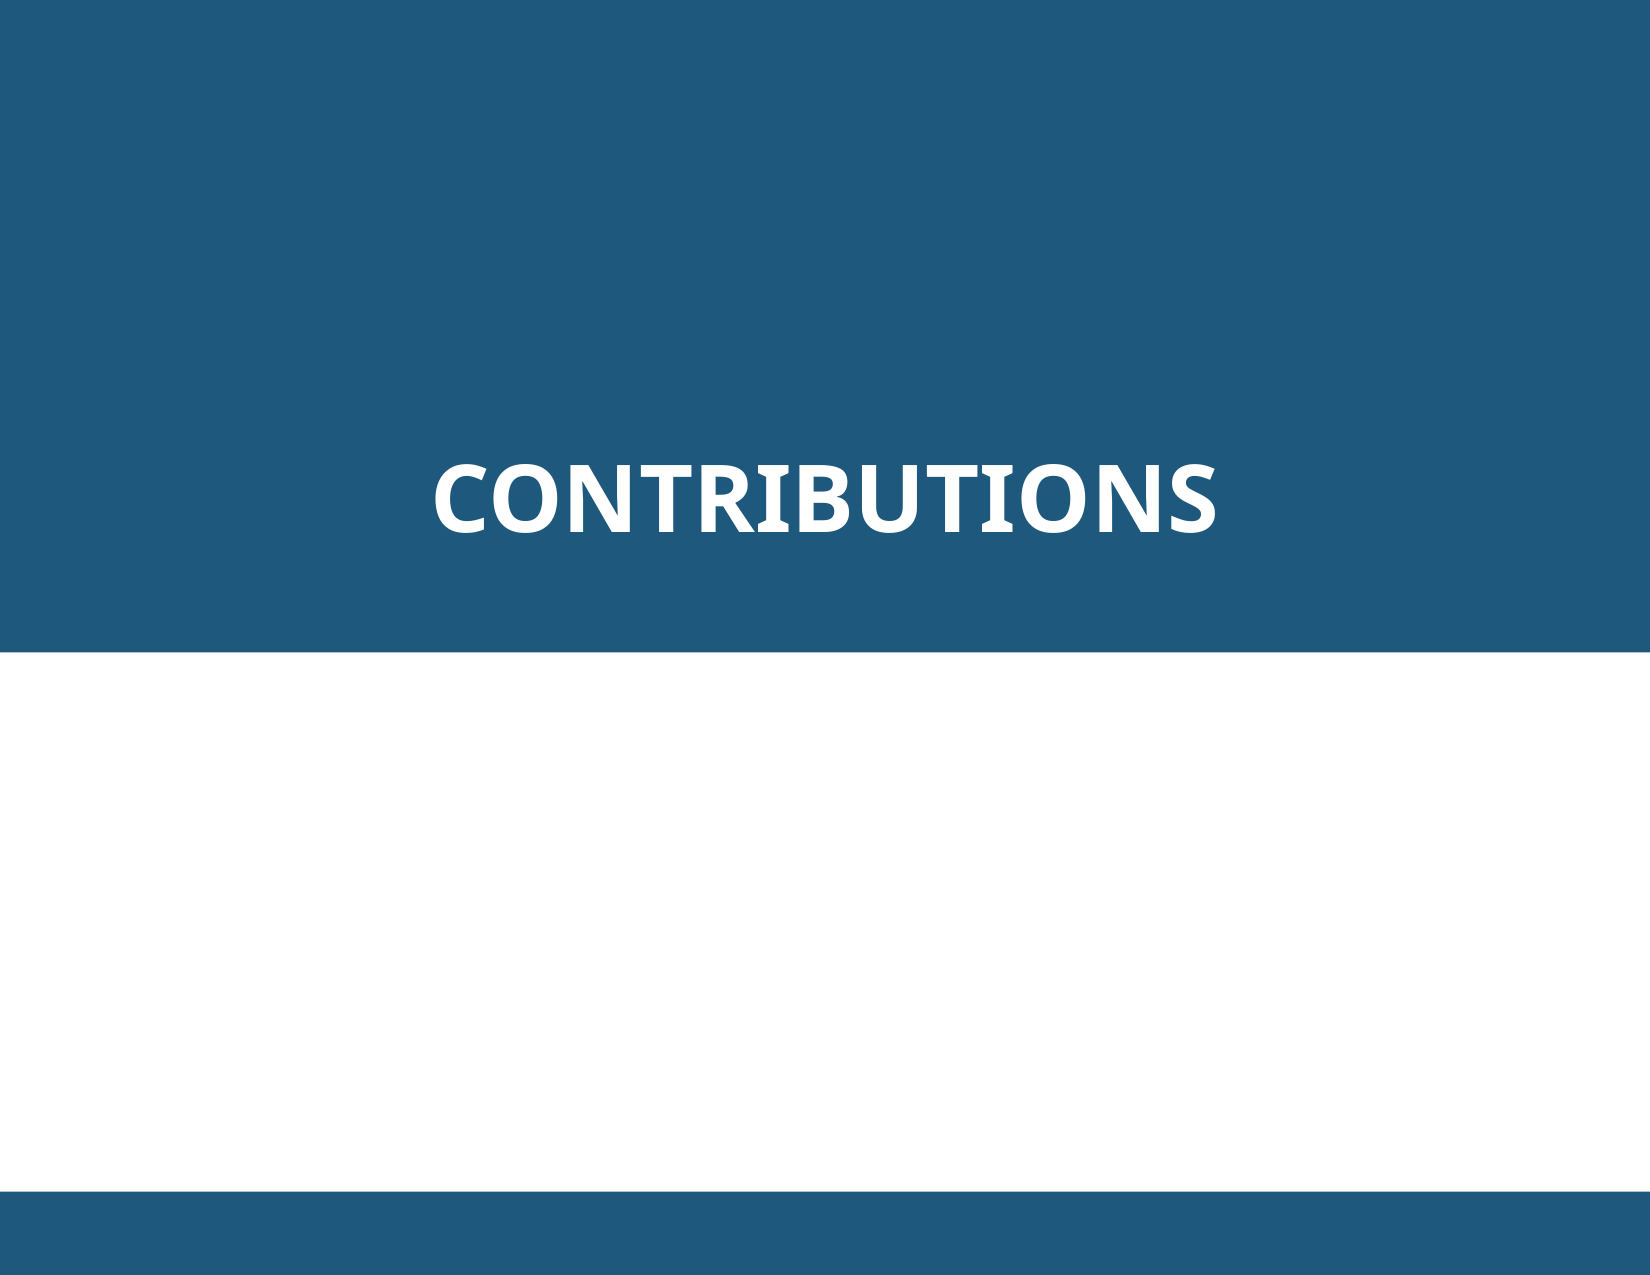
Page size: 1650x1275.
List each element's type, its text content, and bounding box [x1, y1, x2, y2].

title CONTRIBUTIONS [0, 0, 1650, 653]
